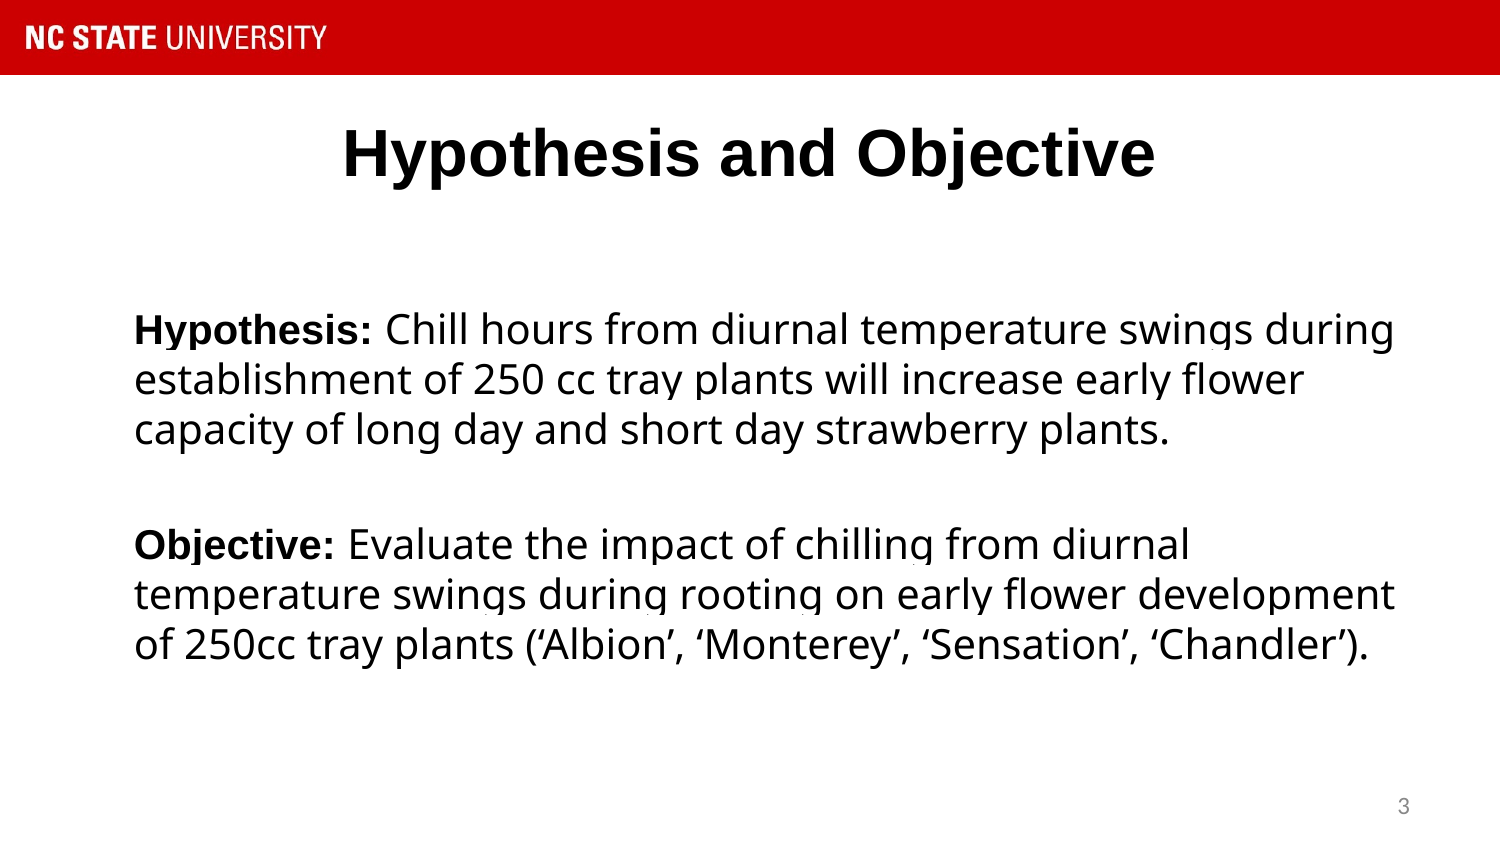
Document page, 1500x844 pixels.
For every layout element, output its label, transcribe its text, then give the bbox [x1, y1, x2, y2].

picture [0, 0, 1500, 75]
slide_number ‹#› [1074, 782, 1425, 827]
title Hypothesis and Objective [75, 83, 1425, 216]
list Hypothesis: Chill hours from diurnal temperature swings during establishment of 250 cc tray plants will increase early flower capacity of long day and short day strawberry plants. Objective: Evaluate the impact of chilling from diurnal temperature swings during rooting on early flower development of 250cc tray plants (‘Albion’, ‘Monterey’, ‘Sensation’, ‘Chandler’). [118, 295, 1416, 584]
